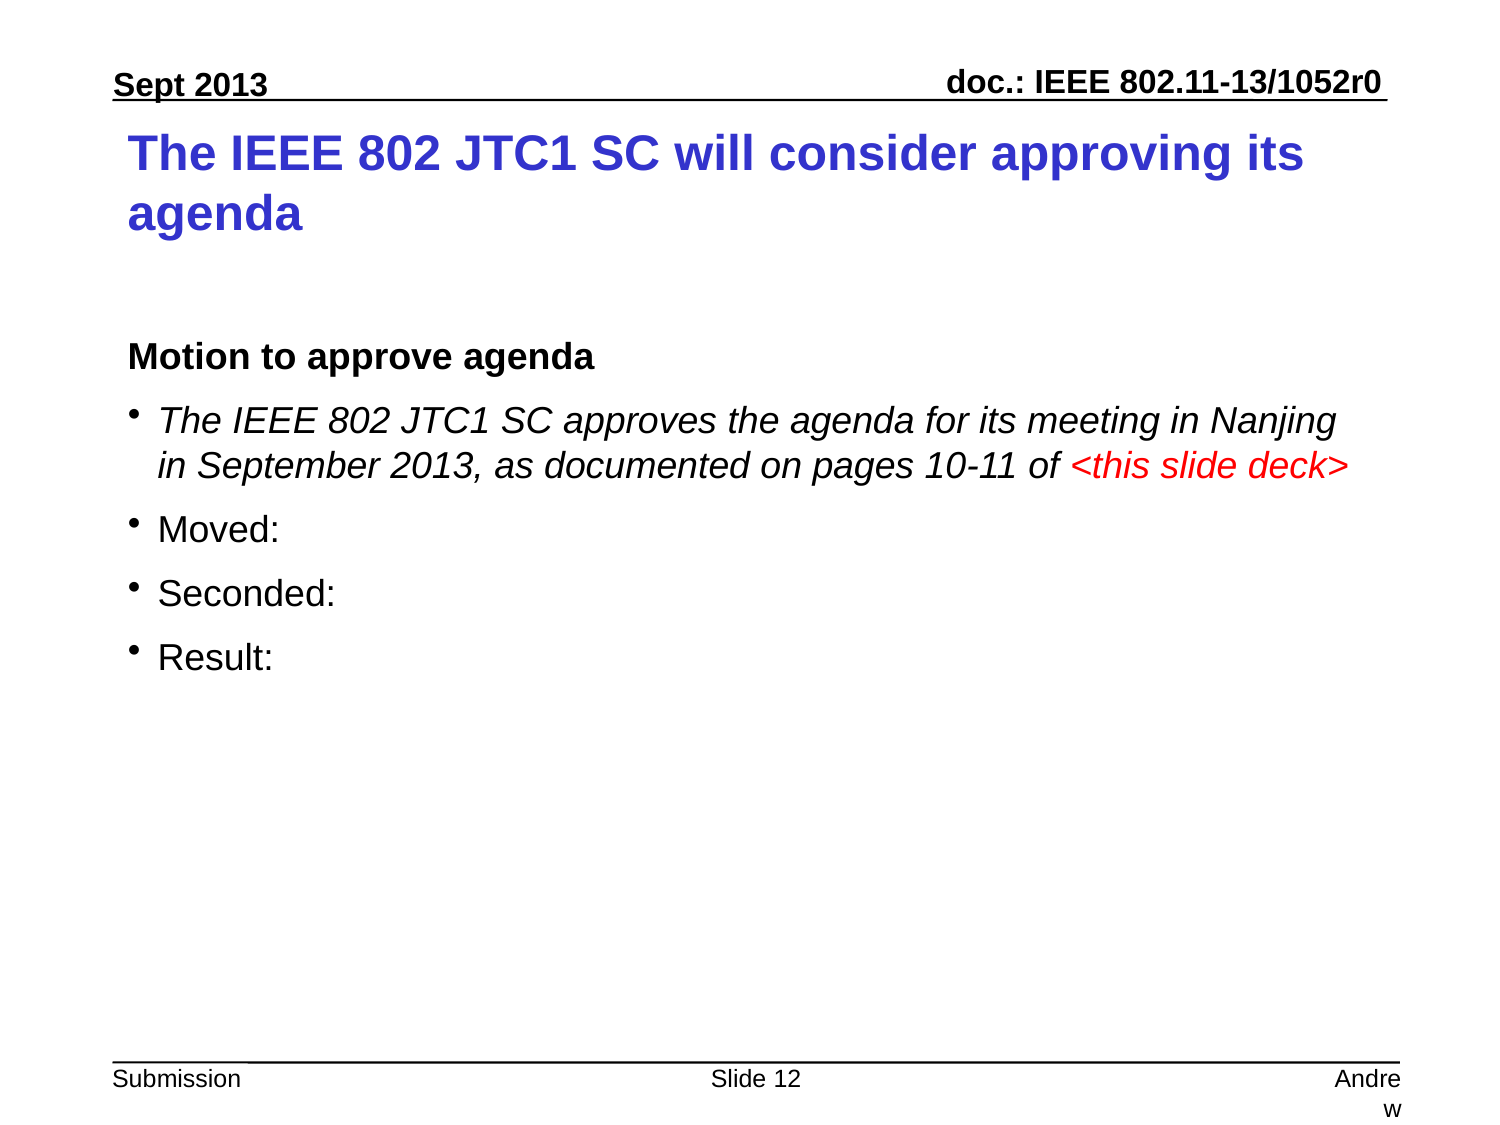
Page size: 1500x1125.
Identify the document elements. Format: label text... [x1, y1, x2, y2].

footer Andrew Myles, Cisco [1320, 1061, 1402, 1093]
list Motion to approve agenda The IEEE 802 JTC1 SC approves the agenda for its meeting in Nanjing in September 2013, as documented on pages 10-11 of <this slide deck> Moved: Seconded: Result: [112, 324, 1388, 1000]
title The IEEE 802 JTC1 SC will consider approving its agenda [112, 112, 1388, 288]
slide_number Slide 12 [709, 1061, 803, 1093]
